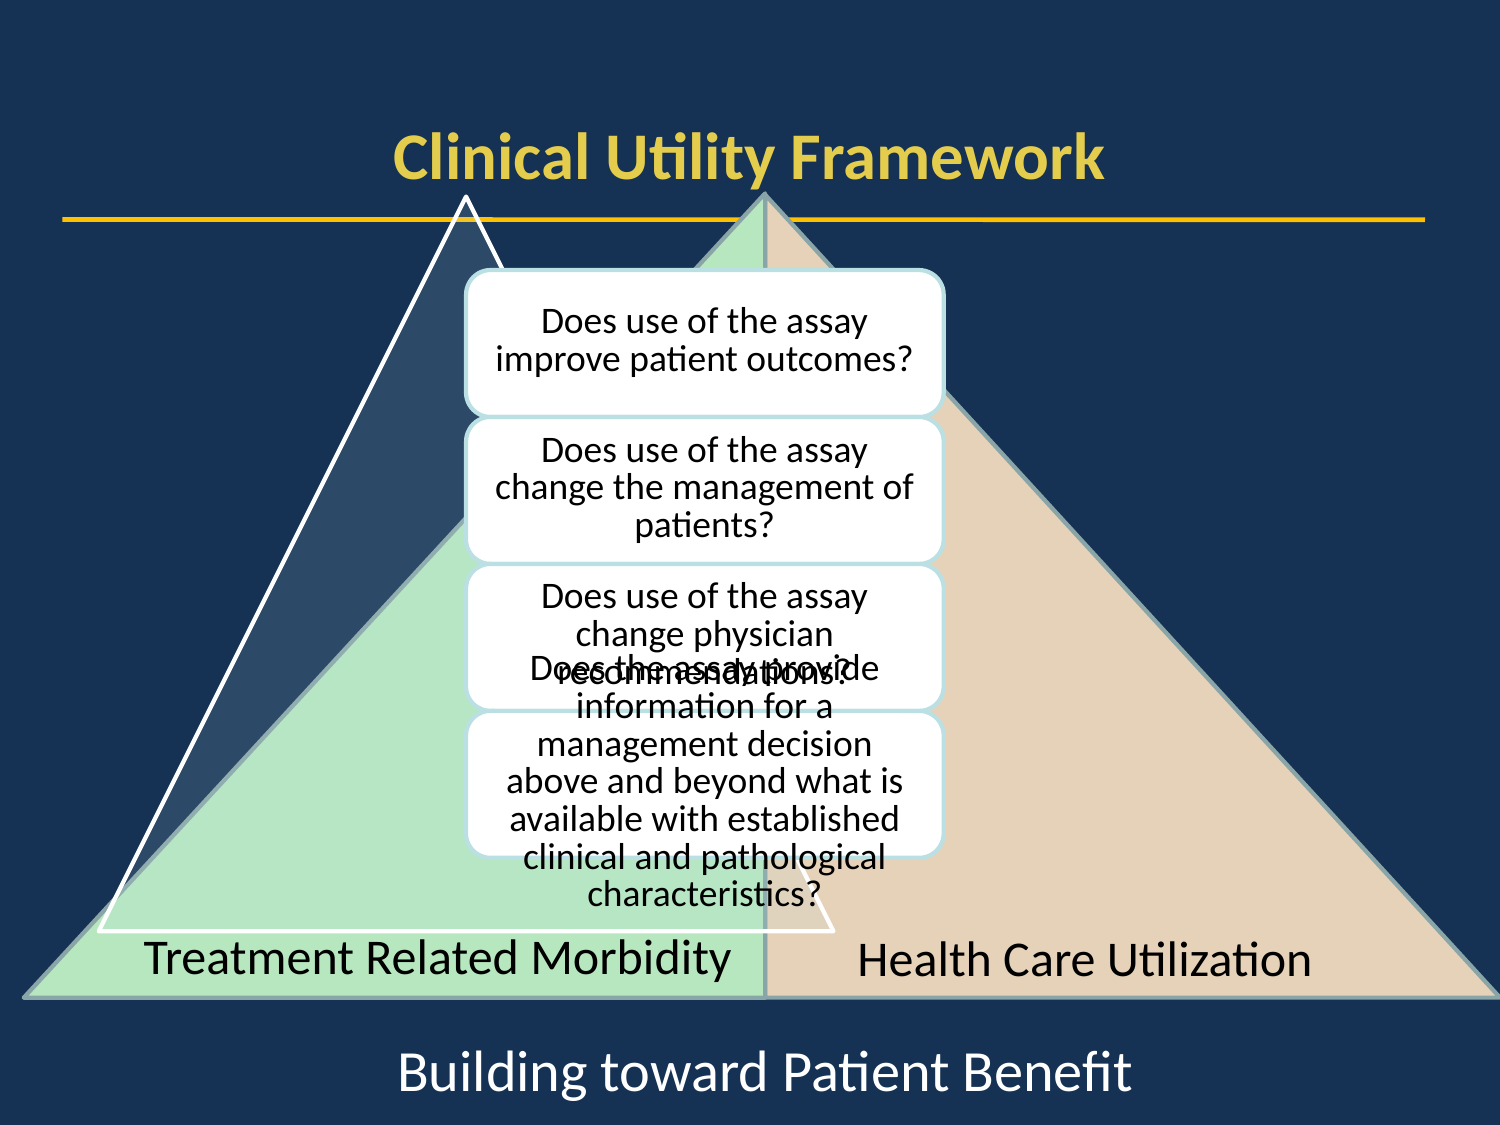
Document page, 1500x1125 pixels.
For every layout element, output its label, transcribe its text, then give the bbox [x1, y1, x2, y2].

text_box Building toward Patient Benefit [382, 1025, 1148, 1111]
text_box Treatment Related Morbidity [128, 941, 748, 992]
text_box [21, 919, 768, 1000]
text_box [767, 941, 1500, 1000]
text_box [98, 196, 1500, 932]
text_box Health Care Utilization [842, 941, 1328, 994]
title Clinical Utility Framework [75, 45, 1425, 200]
